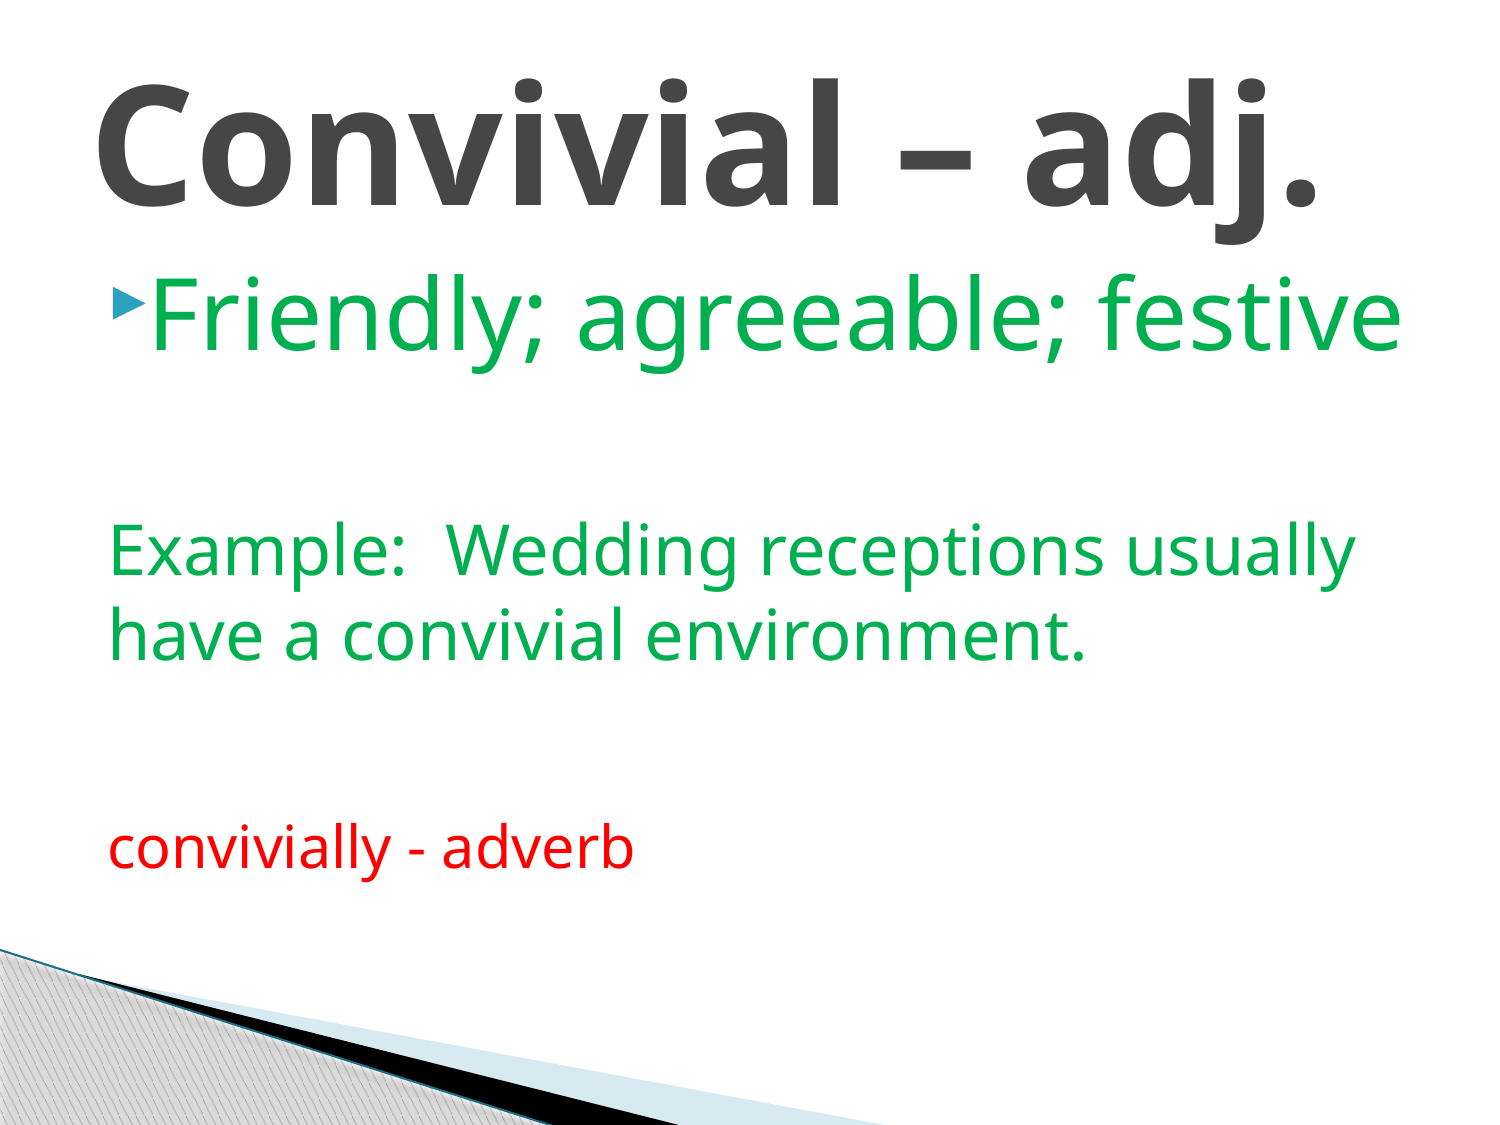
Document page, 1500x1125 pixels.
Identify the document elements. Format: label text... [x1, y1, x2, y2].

list Friendly; agreeable; festive Example: Wedding receptions usually have a convivial environment. convivially - adverb [75, 243, 1425, 986]
title Convivial – adj. [75, 45, 1425, 233]
